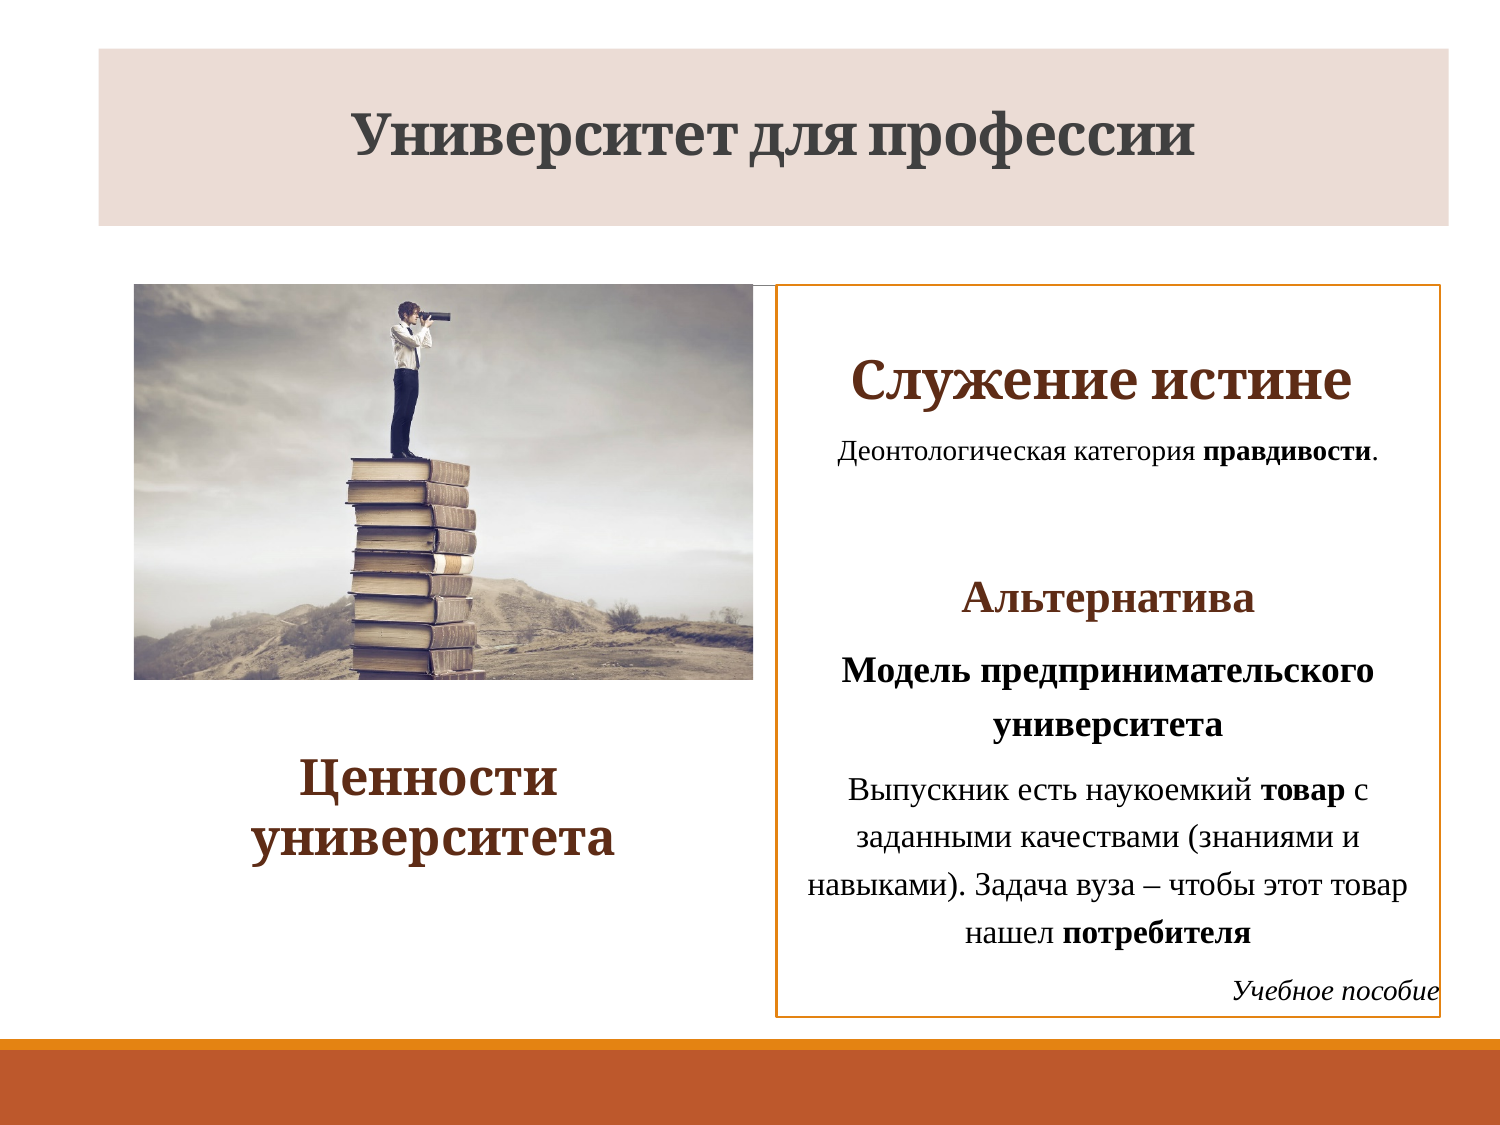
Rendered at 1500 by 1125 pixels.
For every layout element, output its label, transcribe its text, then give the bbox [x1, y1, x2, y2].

text_box Ценности университета [236, 738, 632, 873]
picture [133, 284, 754, 680]
list Служение истине Деонтологическая категория правдивости. Альтернатива Модель предпринимательского университета Выпускник есть наукоемкий товар с заданными качествами (знаниями и навыками). Задача вуза – чтобы этот товар нашел потребителя Учебное пособие [775, 284, 1441, 1018]
title Университет для профессии [98, 48, 1449, 226]
